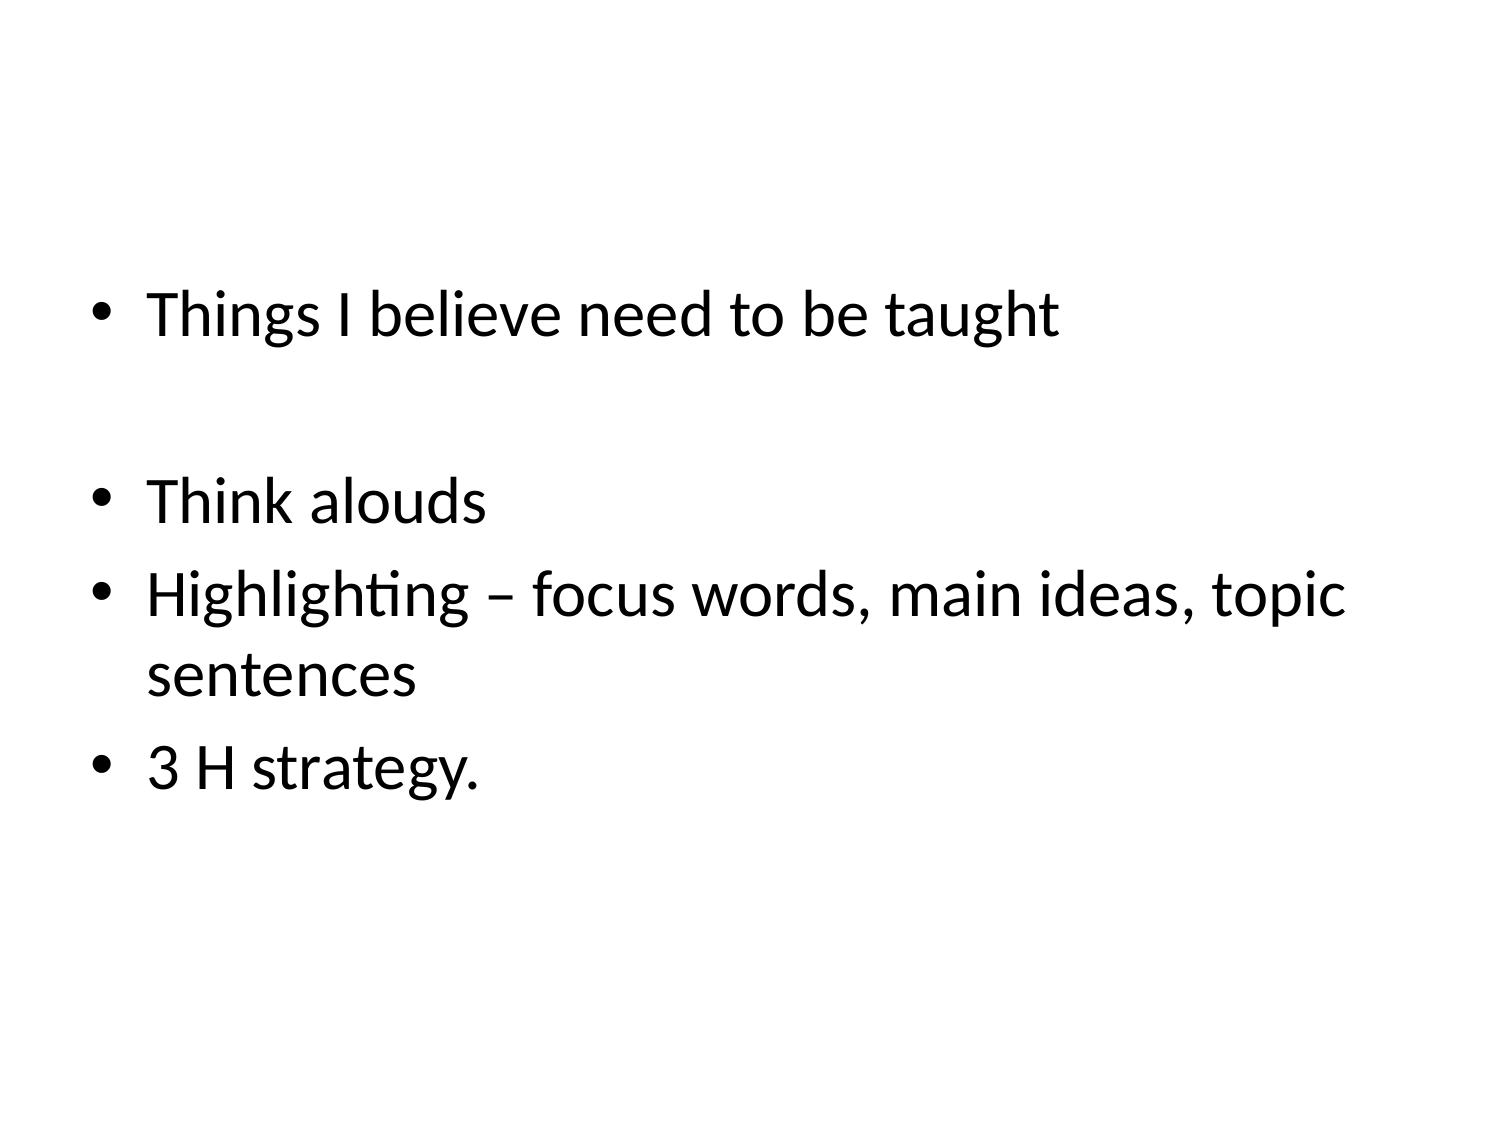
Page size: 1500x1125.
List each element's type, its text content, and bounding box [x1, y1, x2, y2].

list Things I believe need to be taught Think alouds Highlighting – focus words, main ideas, topic sentences 3 H strategy. [75, 262, 1425, 1005]
